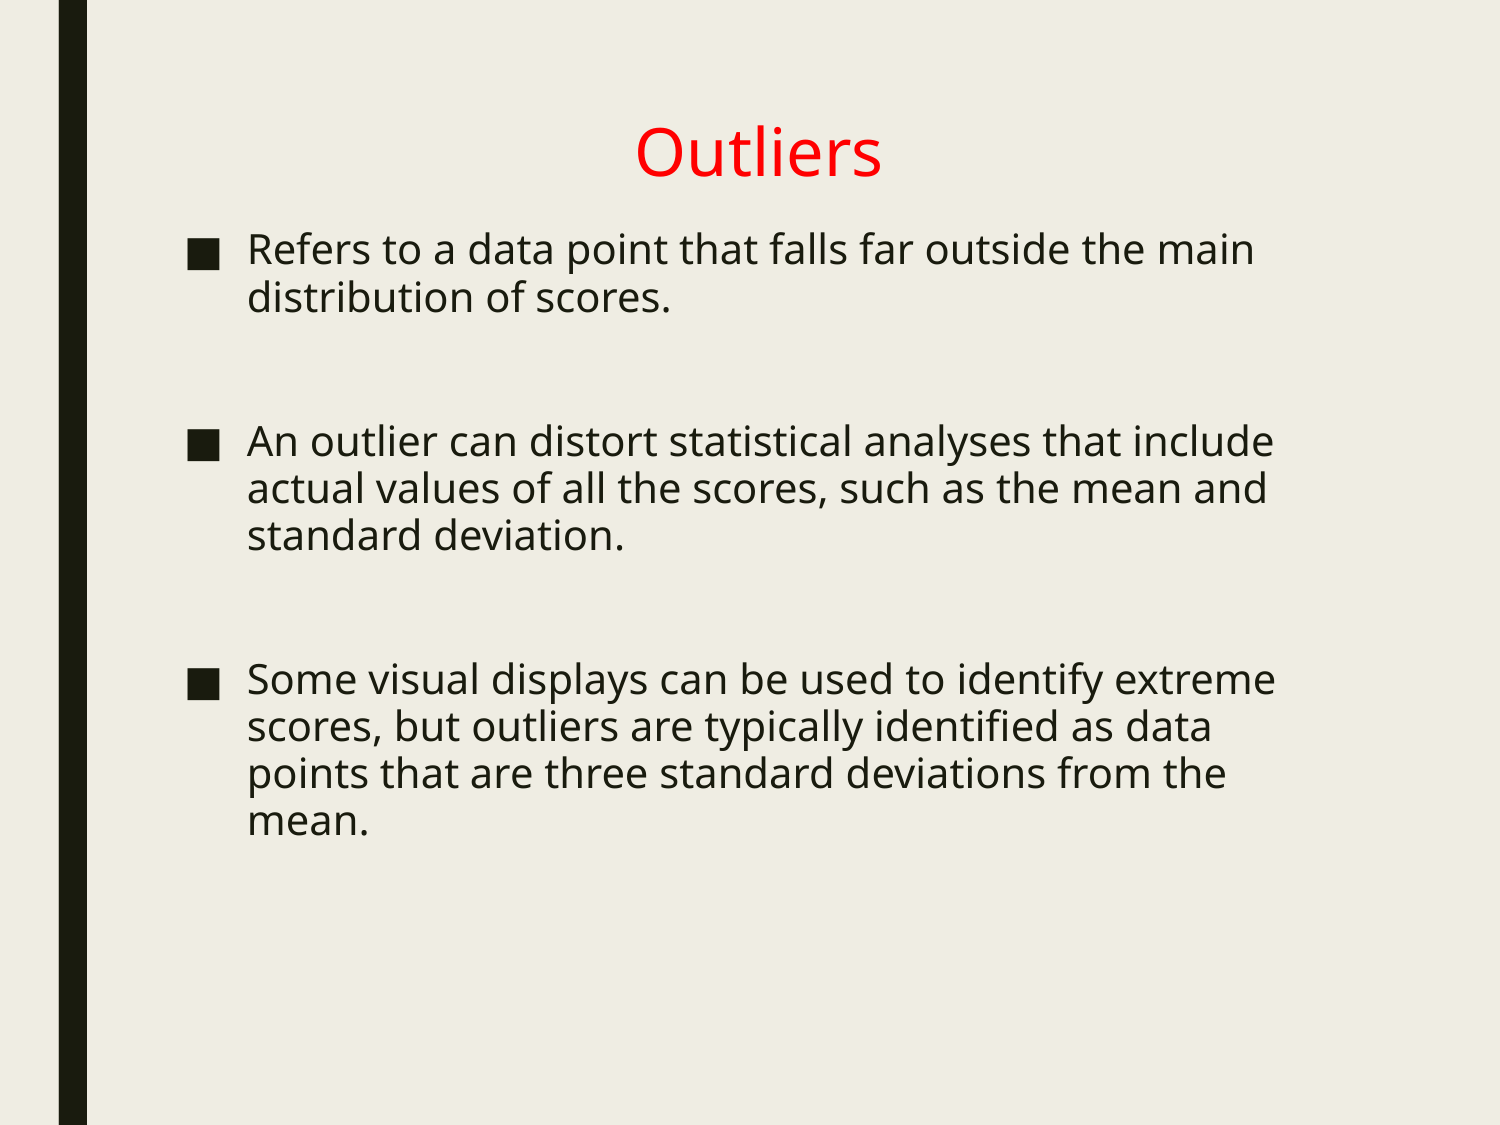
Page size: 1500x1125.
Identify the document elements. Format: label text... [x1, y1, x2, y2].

list Refers to a data point that falls far outside the main distribution of scores. An outlier can distort statistical analyses that include actual values of all the scores, such as the mean and standard deviation. Some visual displays can be used to identify extreme scores, but outliers are typically identified as data points that are three standard deviations from the mean. [168, 219, 1351, 963]
title Outliers [168, 112, 1351, 219]
